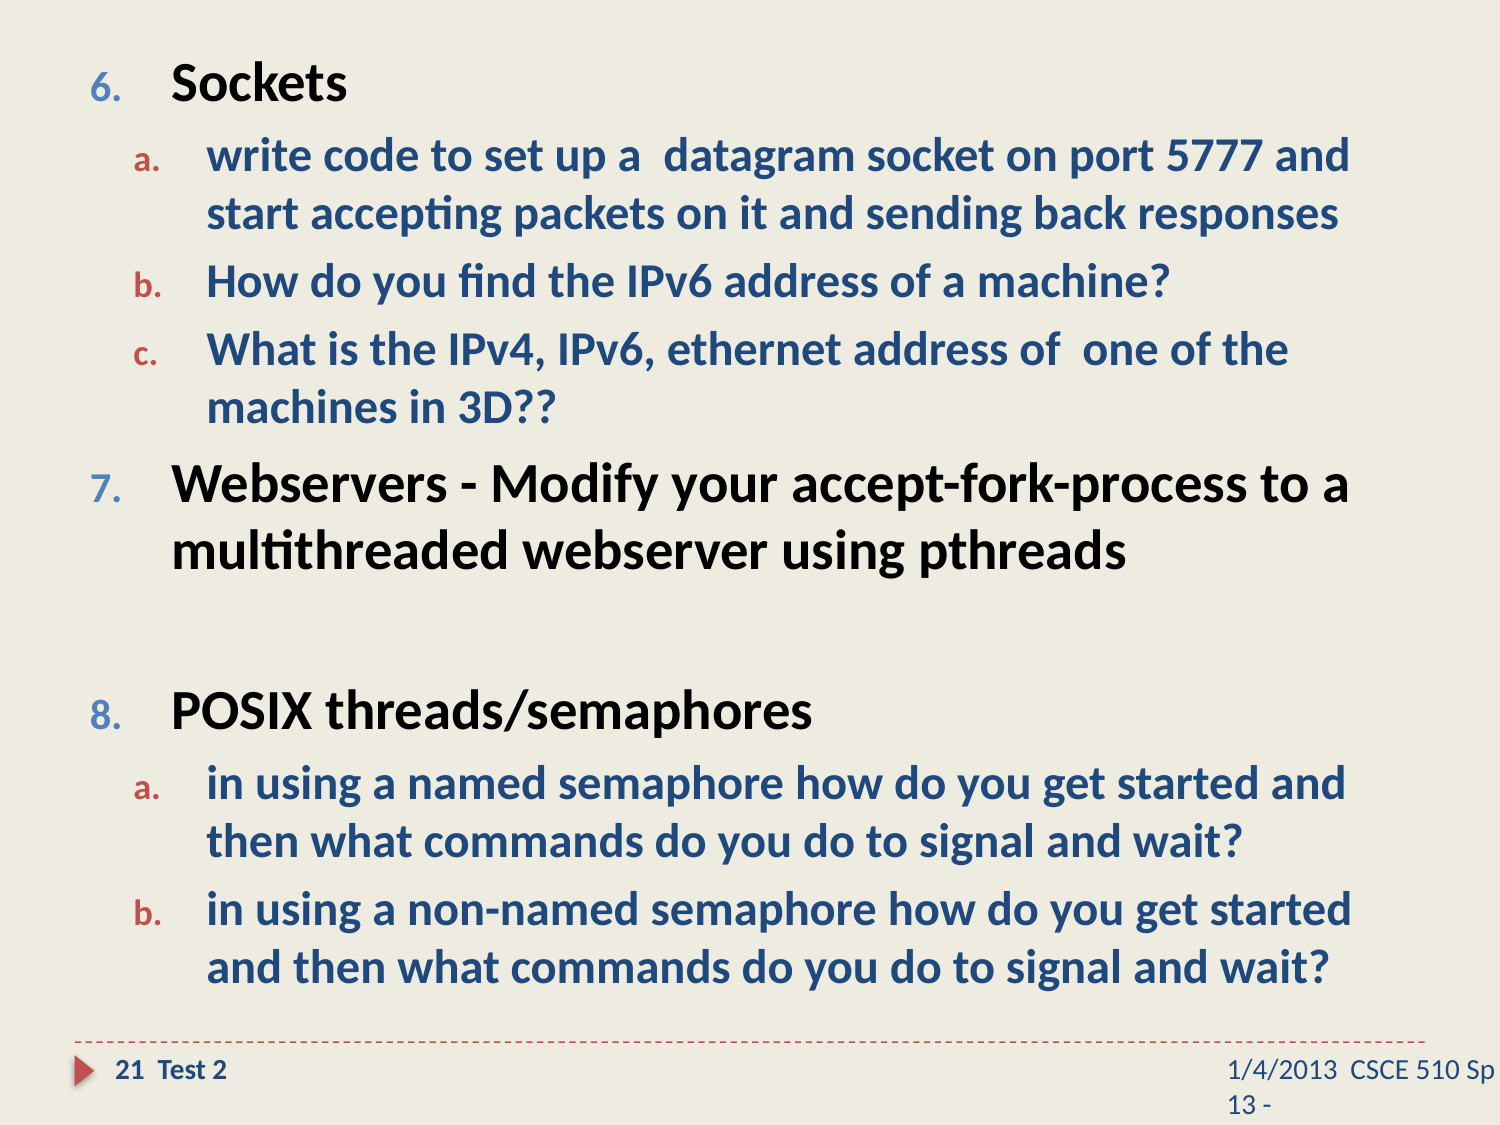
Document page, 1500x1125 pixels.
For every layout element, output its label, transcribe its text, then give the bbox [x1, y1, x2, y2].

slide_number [1211, 1042, 1500, 1103]
slide_number 21 Test 2 [100, 1042, 475, 1103]
list Sockets write code to set up a datagram socket on port 5777 and start accepting packets on it and sending back responses How do you find the IPv6 address of a machine? What is the IPv4, IPv6, ethernet address of one of the machines in 3D?? Webservers - Modify your accept-fork-process to a multithreaded webserver using pthreads POSIX threads/semaphores in using a named semaphore how do you get started and then what commands do you do to signal and wait? in using a non-named semaphore how do you get started and then what commands do you do to signal and wait? [75, 37, 1425, 1010]
